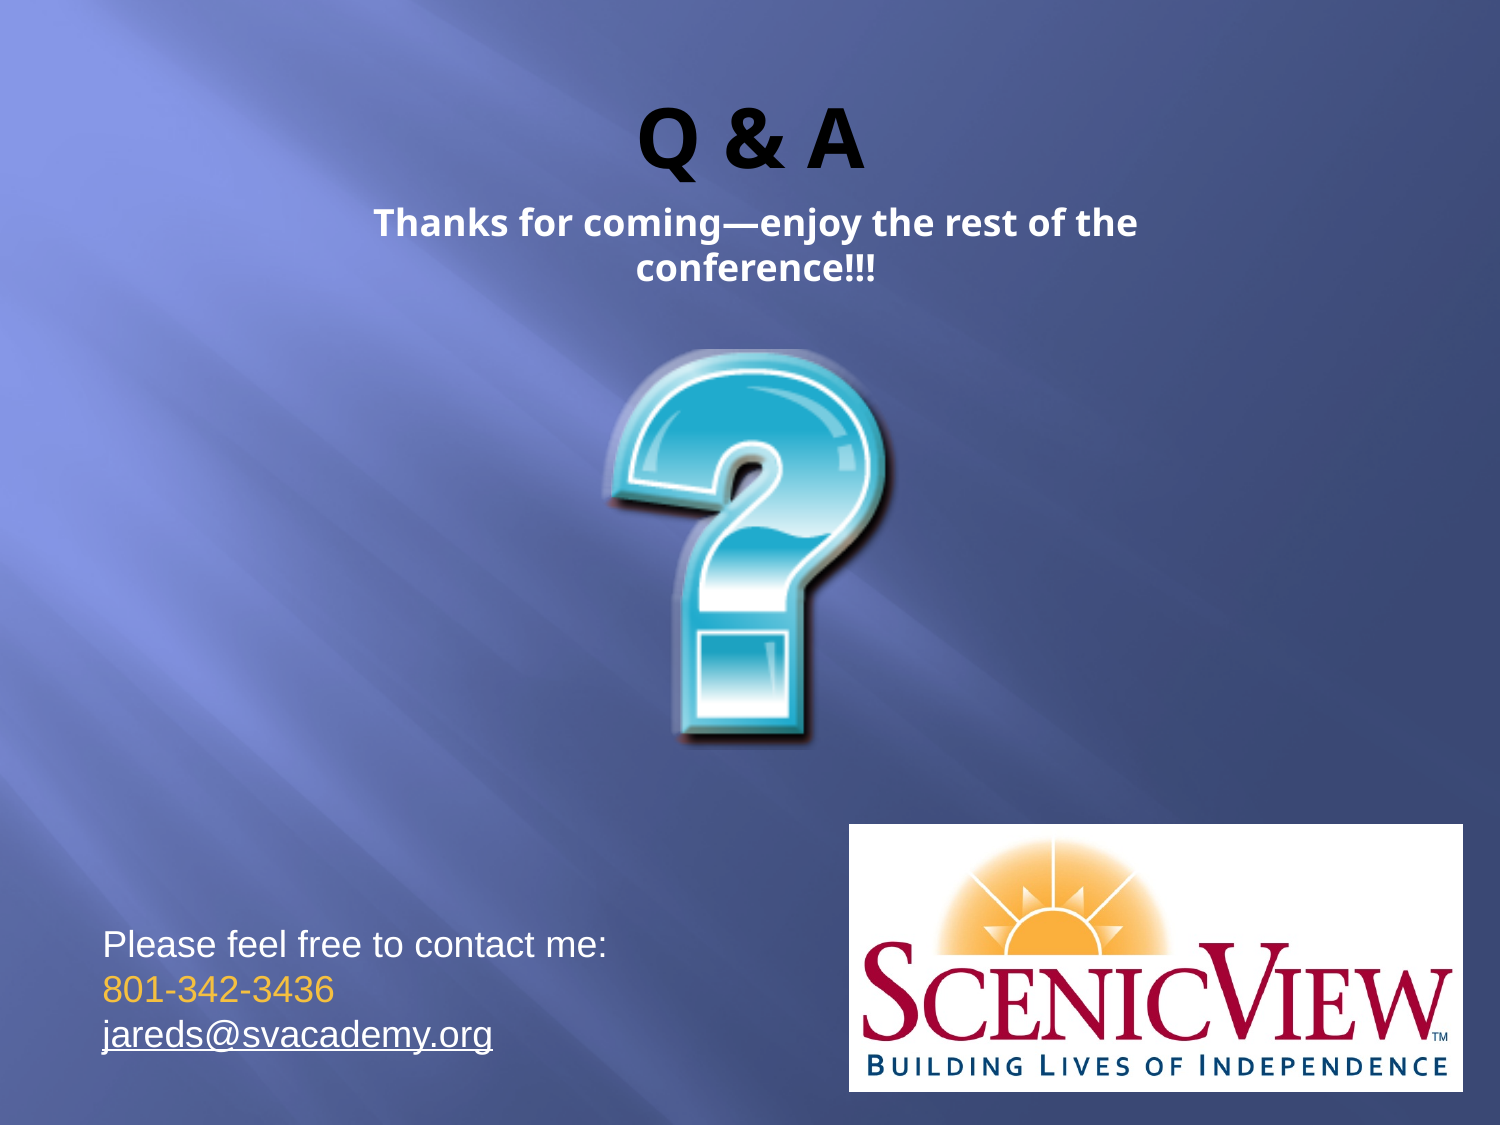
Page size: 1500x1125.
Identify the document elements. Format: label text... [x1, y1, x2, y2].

text_box Please feel free to contact me: 801-342-3436 jareds@svacademy.org [87, 912, 775, 1063]
picture [562, 349, 938, 751]
title Q & A [300, 99, 1200, 186]
list Thanks for coming—enjoy the rest of the conference!!! [262, 191, 1251, 279]
picture [849, 824, 1463, 1092]
